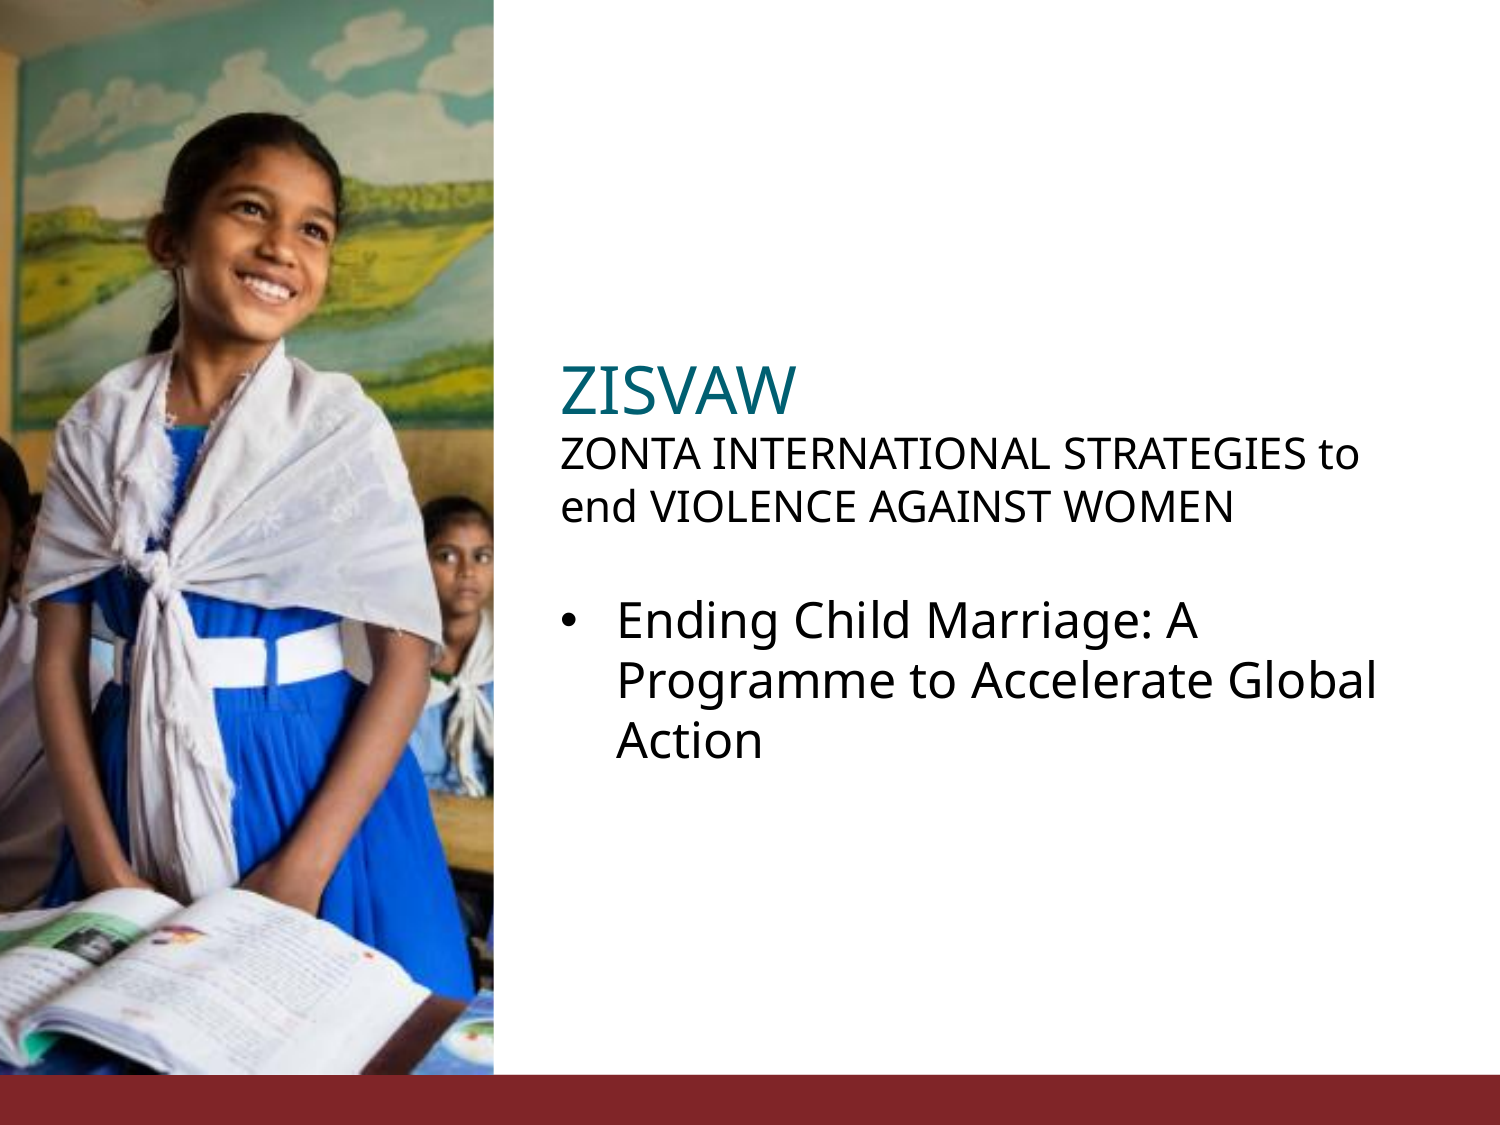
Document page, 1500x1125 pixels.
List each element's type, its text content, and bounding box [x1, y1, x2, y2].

text_box ZONTA INTERNATIONAL STRATEGIES to end VIOLENCE AGAINST WOMEN [545, 418, 1421, 494]
list Ending Child Marriage: A Programme to Accelerate Global Action [545, 581, 1421, 844]
title ZISVAW [545, 293, 1421, 418]
picture [0, 0, 494, 1076]
